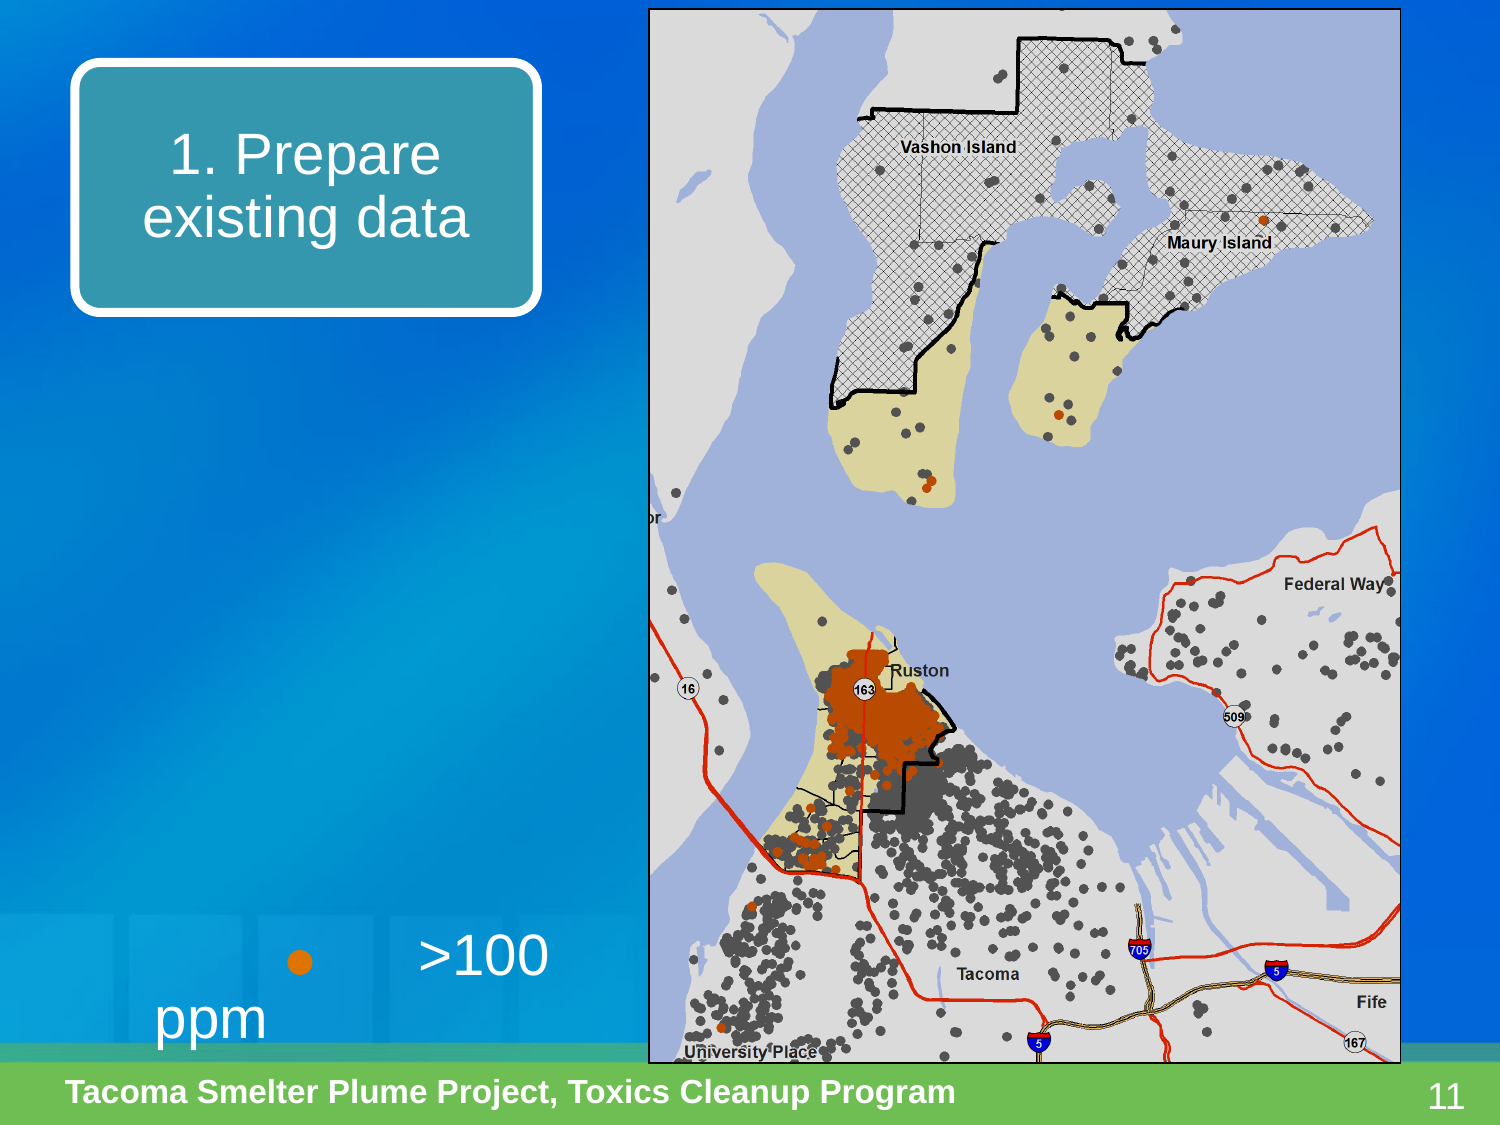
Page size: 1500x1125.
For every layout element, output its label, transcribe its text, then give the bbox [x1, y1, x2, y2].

text_box [283, 945, 317, 980]
picture [259, 1013, 263, 1037]
text_box Tacoma Smelter Plume Project, Toxics Cleanup Program [49, 1062, 1088, 1118]
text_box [74, 62, 538, 313]
picture [241, 1013, 246, 1037]
picture [0, 0, 1500, 1125]
text_box >100 ppm [74, 399, 643, 1013]
text_box 11 [1412, 1064, 1500, 1125]
picture [224, 1013, 229, 1037]
